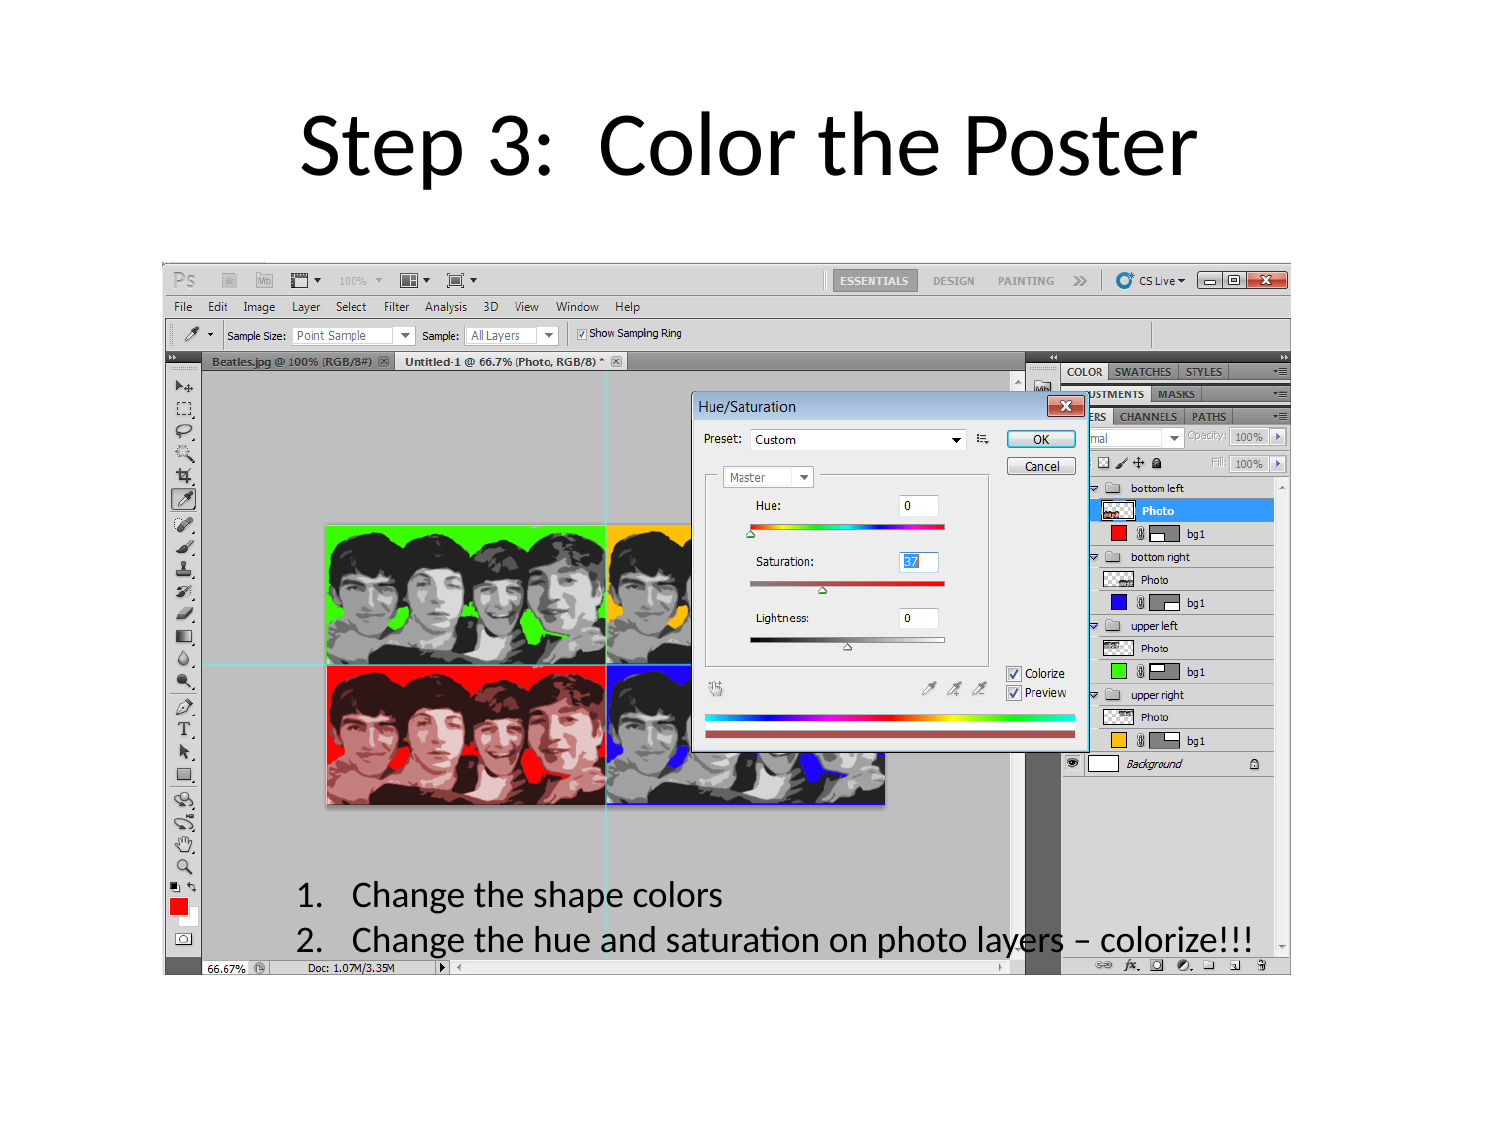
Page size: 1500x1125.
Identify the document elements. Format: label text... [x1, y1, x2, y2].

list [161, 262, 1291, 976]
title Step 3: Color the Poster [75, 45, 1425, 233]
